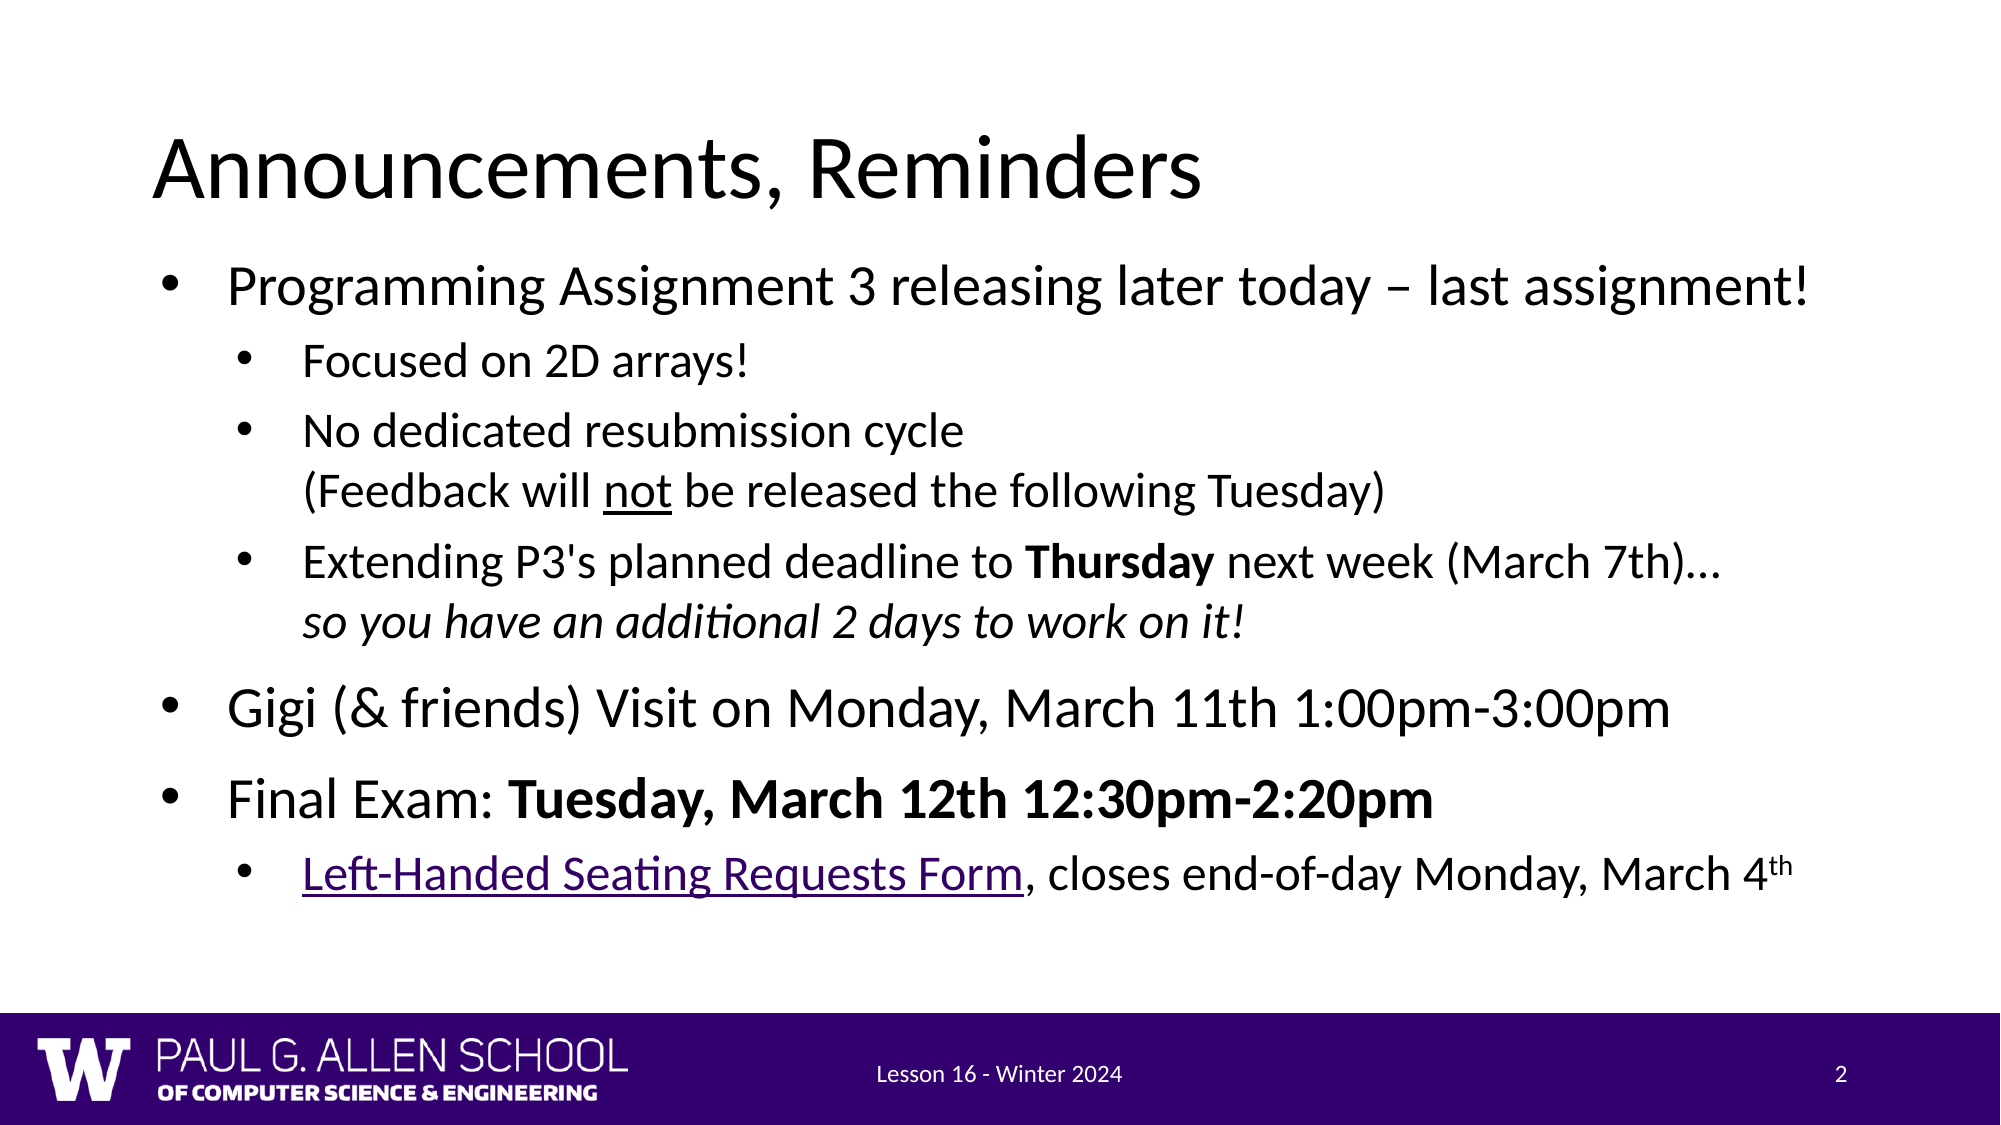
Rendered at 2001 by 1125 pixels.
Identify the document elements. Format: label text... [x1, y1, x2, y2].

list Programming Assignment 3 releasing later today – last assignment! Focused on 2D arrays! No dedicated resubmission cycle (Feedback will not be released the following Tuesday) Extending P3's planned deadline to Thursday next week (March 7th)… so you have an additional 2 days to work on it! Gigi (& friends) Visit on Monday, March 11th 1:00pm-3:00pm Final Exam: Tuesday, March 12th 12:30pm-2:20pm Left-Handed Seating Requests Form, closes end-of-day Monday, March 4th [137, 239, 1887, 1003]
slide_number 2 [1412, 1042, 1863, 1103]
picture [0, 1013, 2000, 1125]
title Announcements, Reminders [137, 59, 1863, 239]
footer Lesson 16 - Winter 2024 [662, 1042, 1338, 1103]
